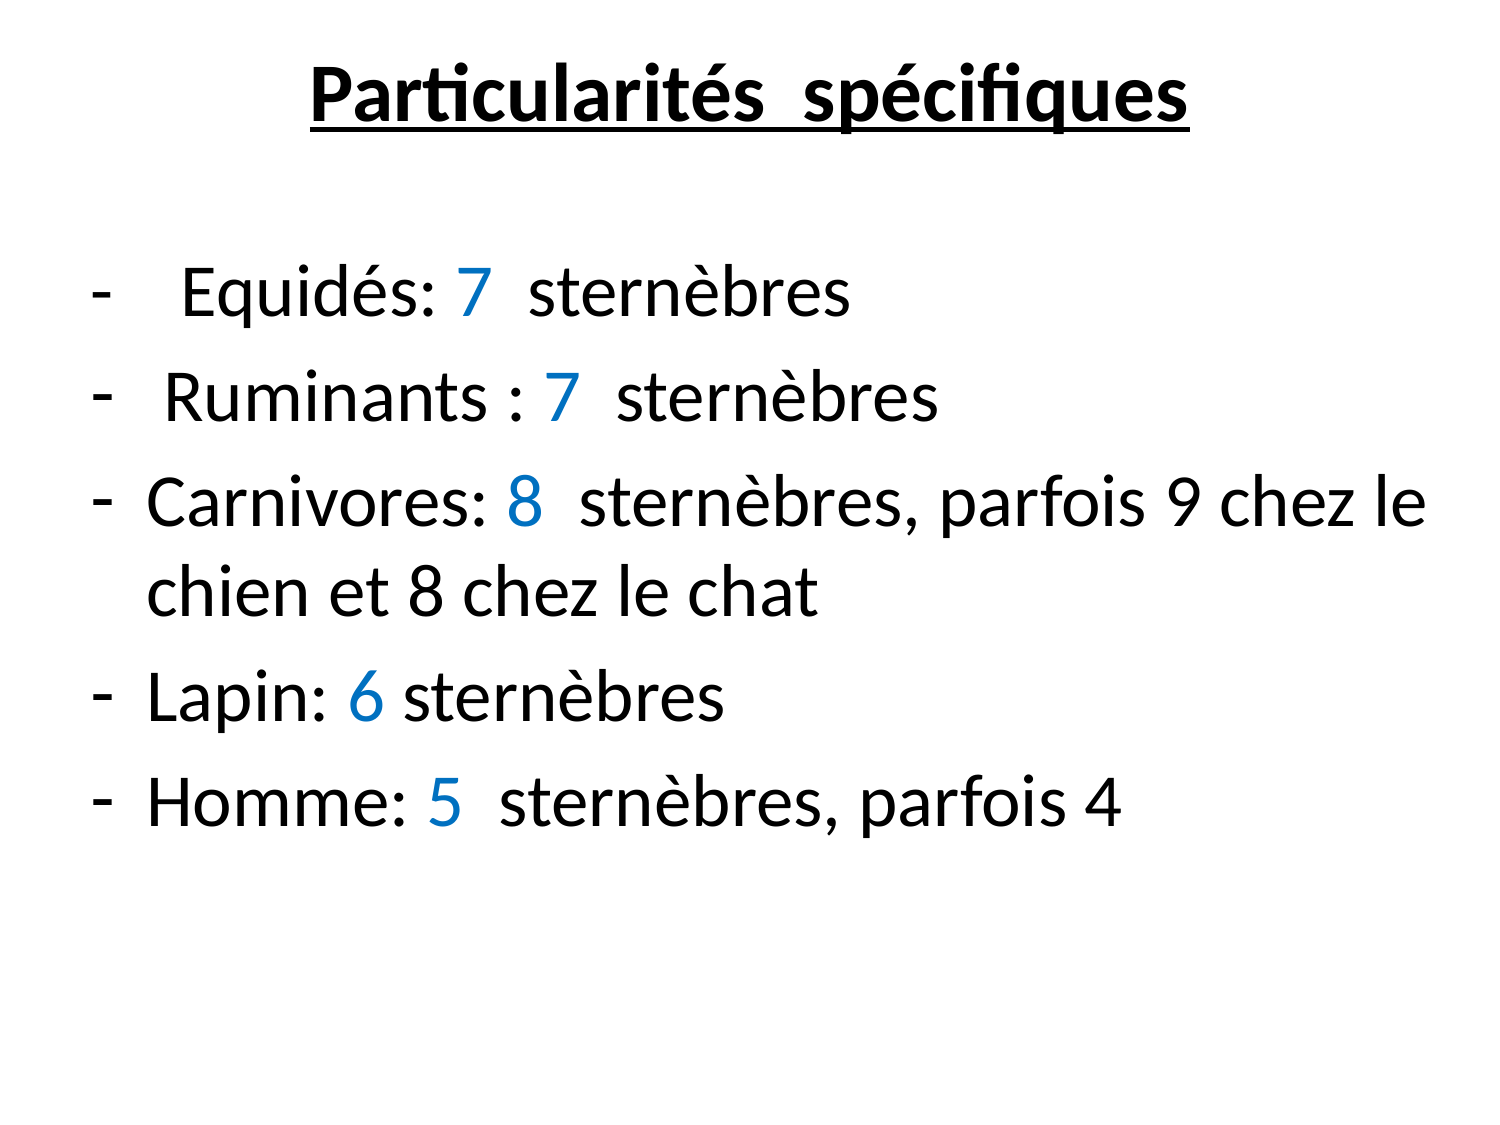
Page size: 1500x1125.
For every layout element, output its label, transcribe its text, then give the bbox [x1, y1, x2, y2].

title Particularités spécifiques [74, 0, 1426, 177]
list - Equidés: 7 sternèbres Ruminants : 7 sternèbres Carnivores: 8 sternèbres, parfois 9 chez le chien et 8 chez le chat Lapin: 6 sternèbres Homme: 5 sternèbres, parfois 4 [74, 234, 1466, 1091]
